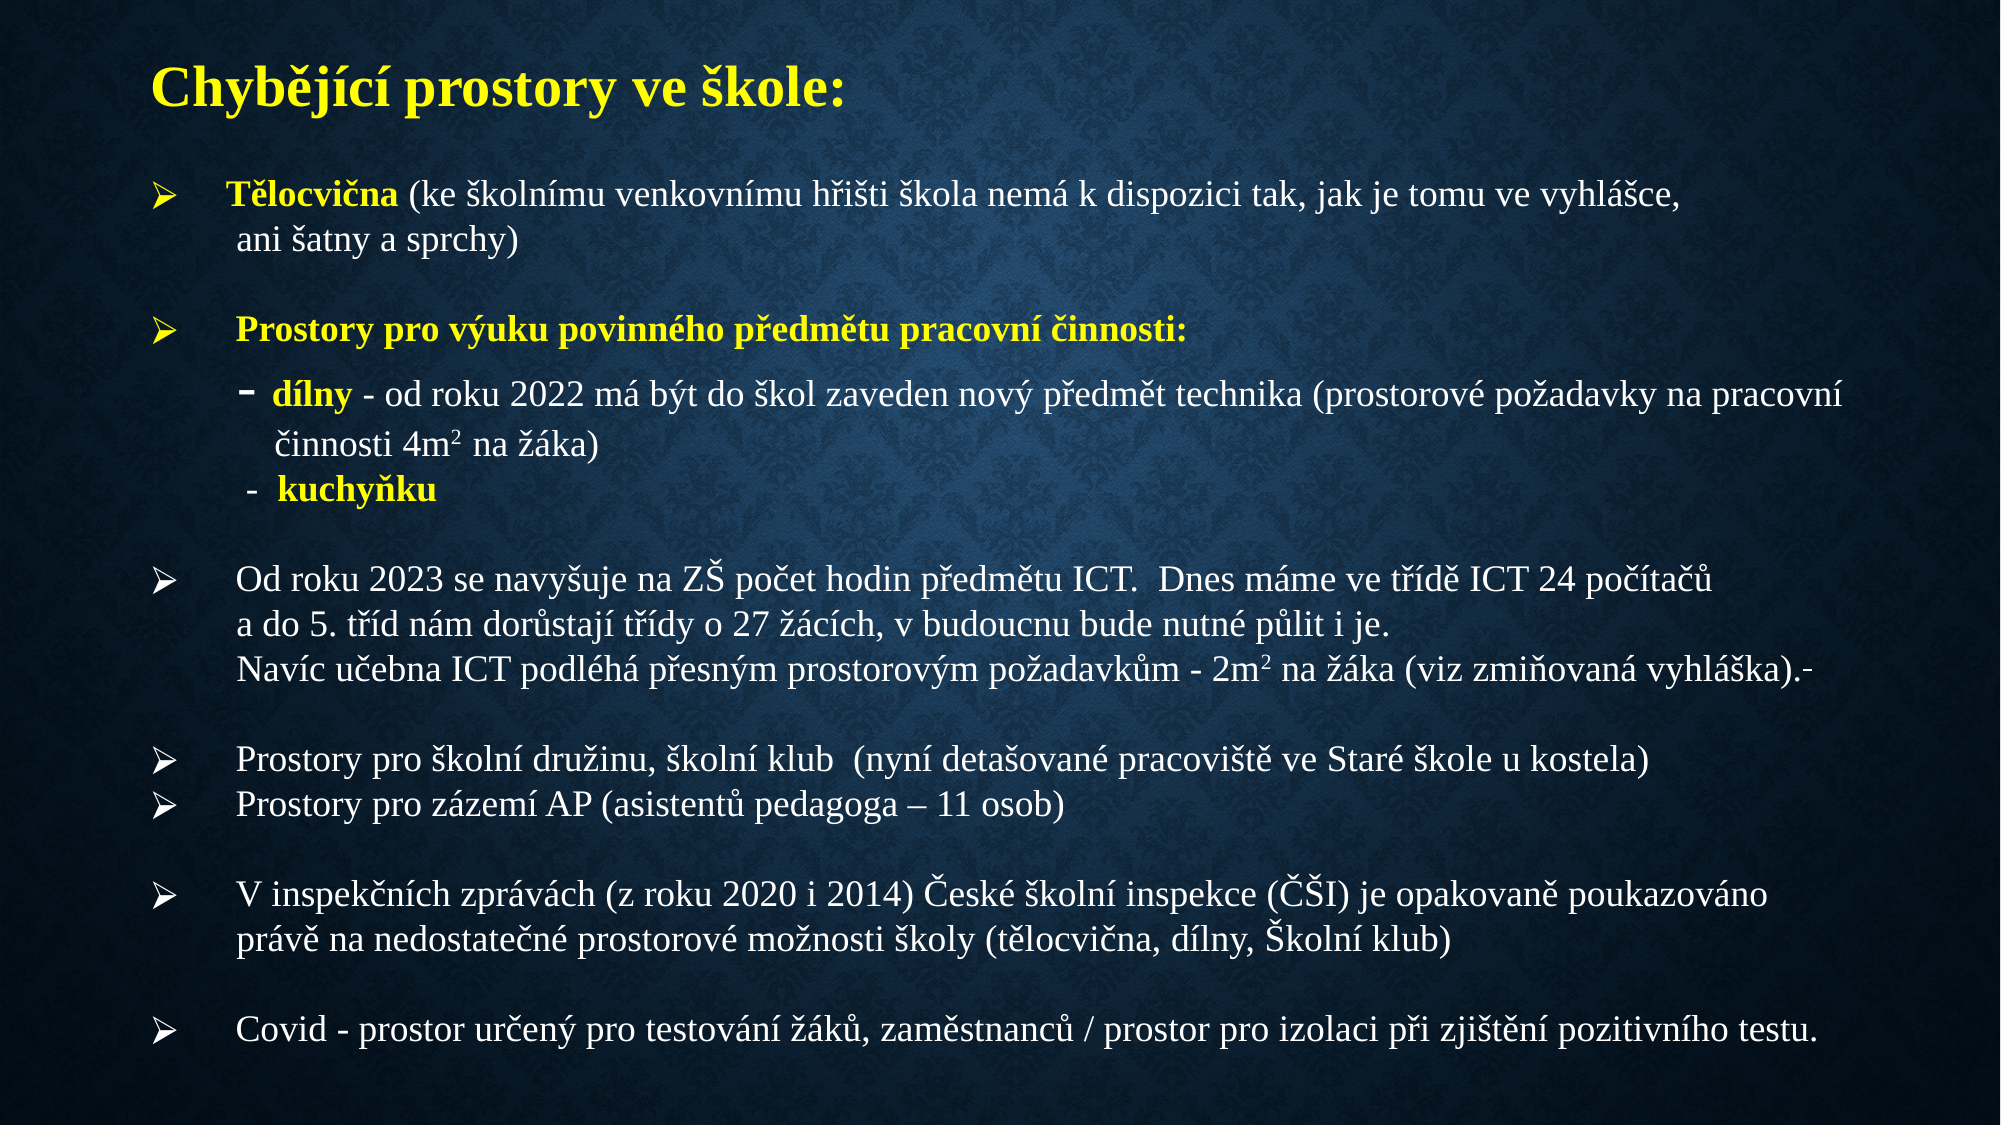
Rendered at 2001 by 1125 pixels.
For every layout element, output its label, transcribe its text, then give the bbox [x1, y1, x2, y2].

text_box Chybějící prostory ve škole: Tělocvična (ke školnímu venkovnímu hřišti škola nemá k dispozici tak, jak je tomu ve vyhlášce, ani šatny a sprchy) Prostory pro výuku povinného předmětu pracovní činnosti: - dílny - od roku 2022 má být do škol zaveden nový předmět technika (prostorové požadavky na pracovní činnosti 4m2 na žáka) - kuchyňku Od roku 2023 se navyšuje na ZŠ počet hodin předmětu ICT. Dnes máme ve třídě ICT 24 počítačů a do 5. tříd nám dorůstají třídy o 27 žácích, v budoucnu bude nutné půlit i je. Navíc učebna ICT podléhá přesným prostorovým požadavkům - 2m2 na žáka (viz zmiňovaná vyhláška). Prostory pro školní družinu, školní klub (nyní detašované pracoviště ve Staré škole u kostela) Prostory pro zázemí AP (asistentů pedagoga – 11 osob) V inspekčních zprávách (z roku 2020 i 2014) České školní inspekce (ČŠI) je opakovaně poukazováno právě na nedostatečné prostorové možnosti školy (tělocvična, dílny, Školní klub) Covid - prostor určený pro testování žáků, zaměstnanců / prostor pro izolaci při zjištění pozitivního testu. [135, 40, 1884, 1125]
picture [0, 0, 2001, 1125]
